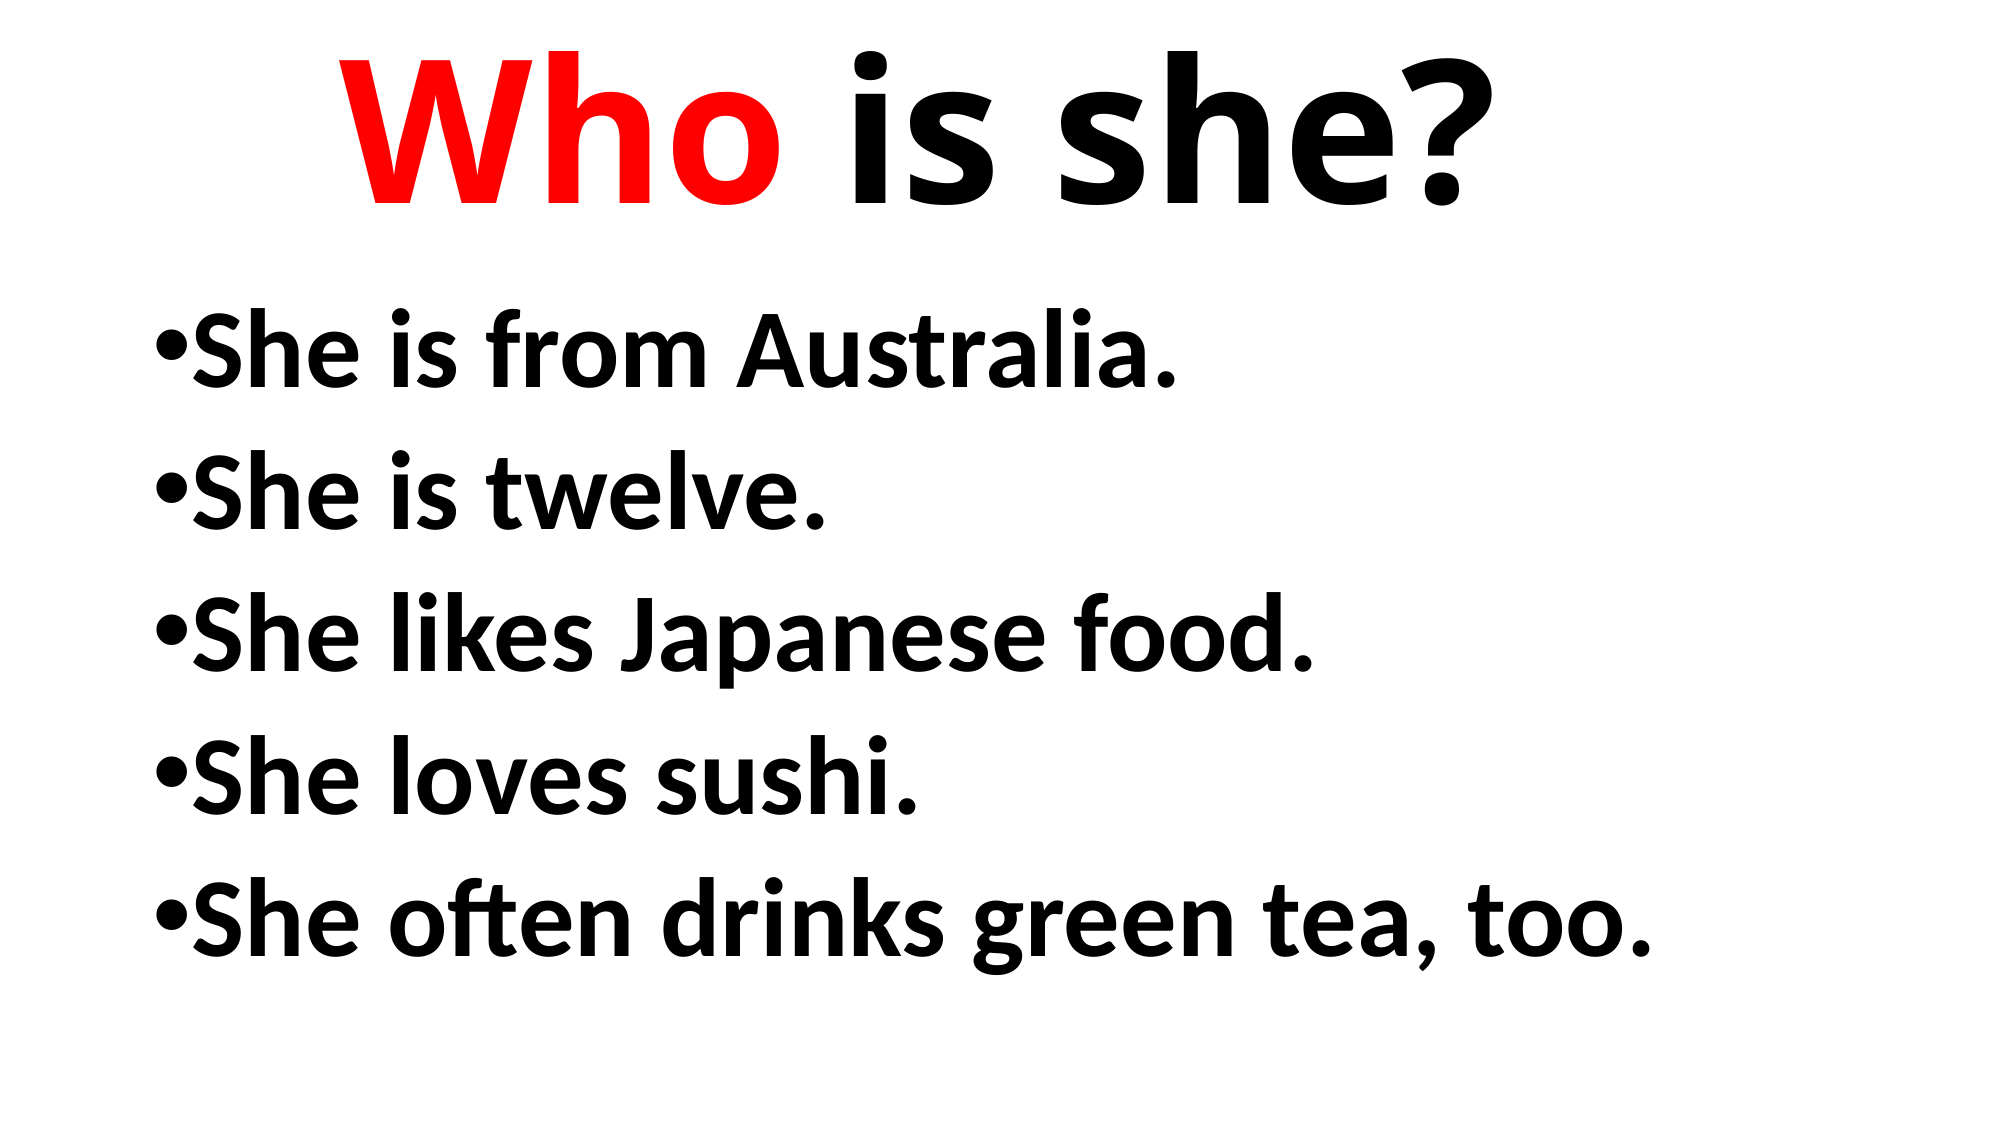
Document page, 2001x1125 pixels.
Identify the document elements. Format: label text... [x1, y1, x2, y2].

list She is from Australia. She is twelve. She likes Japanese food. She loves sushi. She often drinks green tea, too. [137, 282, 1863, 1064]
title Who is she? [324, 45, 1675, 233]
